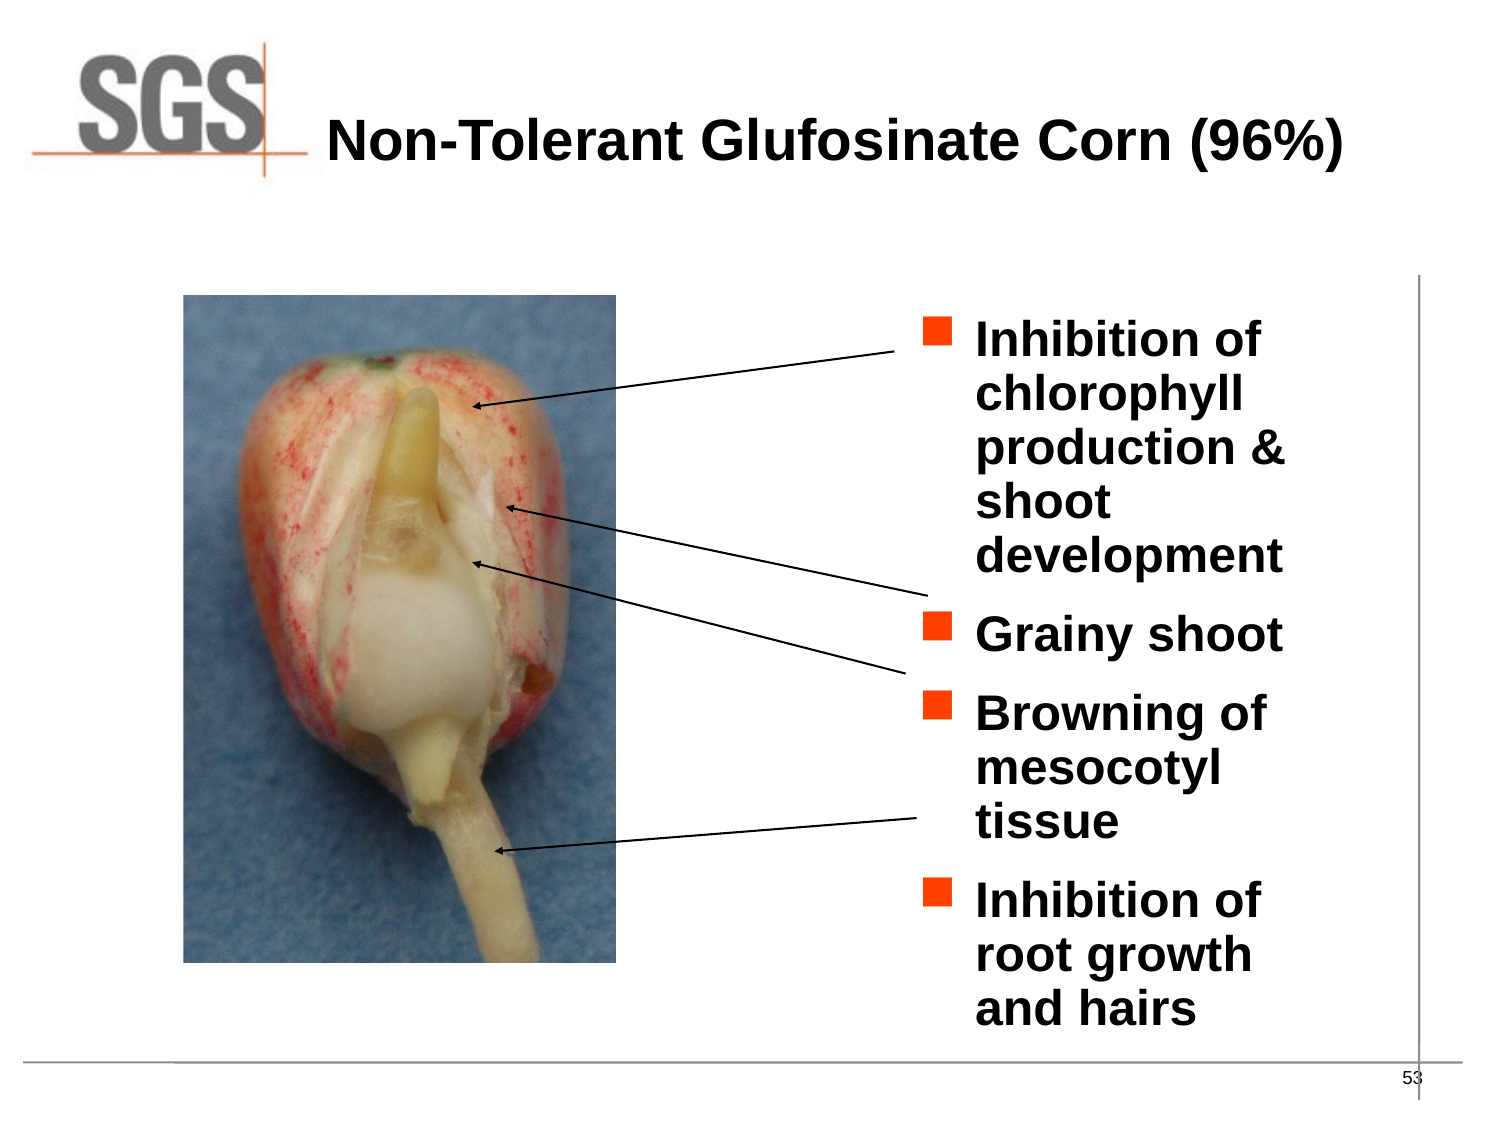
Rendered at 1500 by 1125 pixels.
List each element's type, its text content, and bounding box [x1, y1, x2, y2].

picture [0, 0, 1500, 1125]
list Inhibition of chlorophyll production & shoot development Grainy shoot Browning of mesocotyl tissue Inhibition of root growth and hairs [905, 306, 1351, 963]
title Non-Tolerant Glufosinate Corn (96%) [311, 62, 1438, 213]
